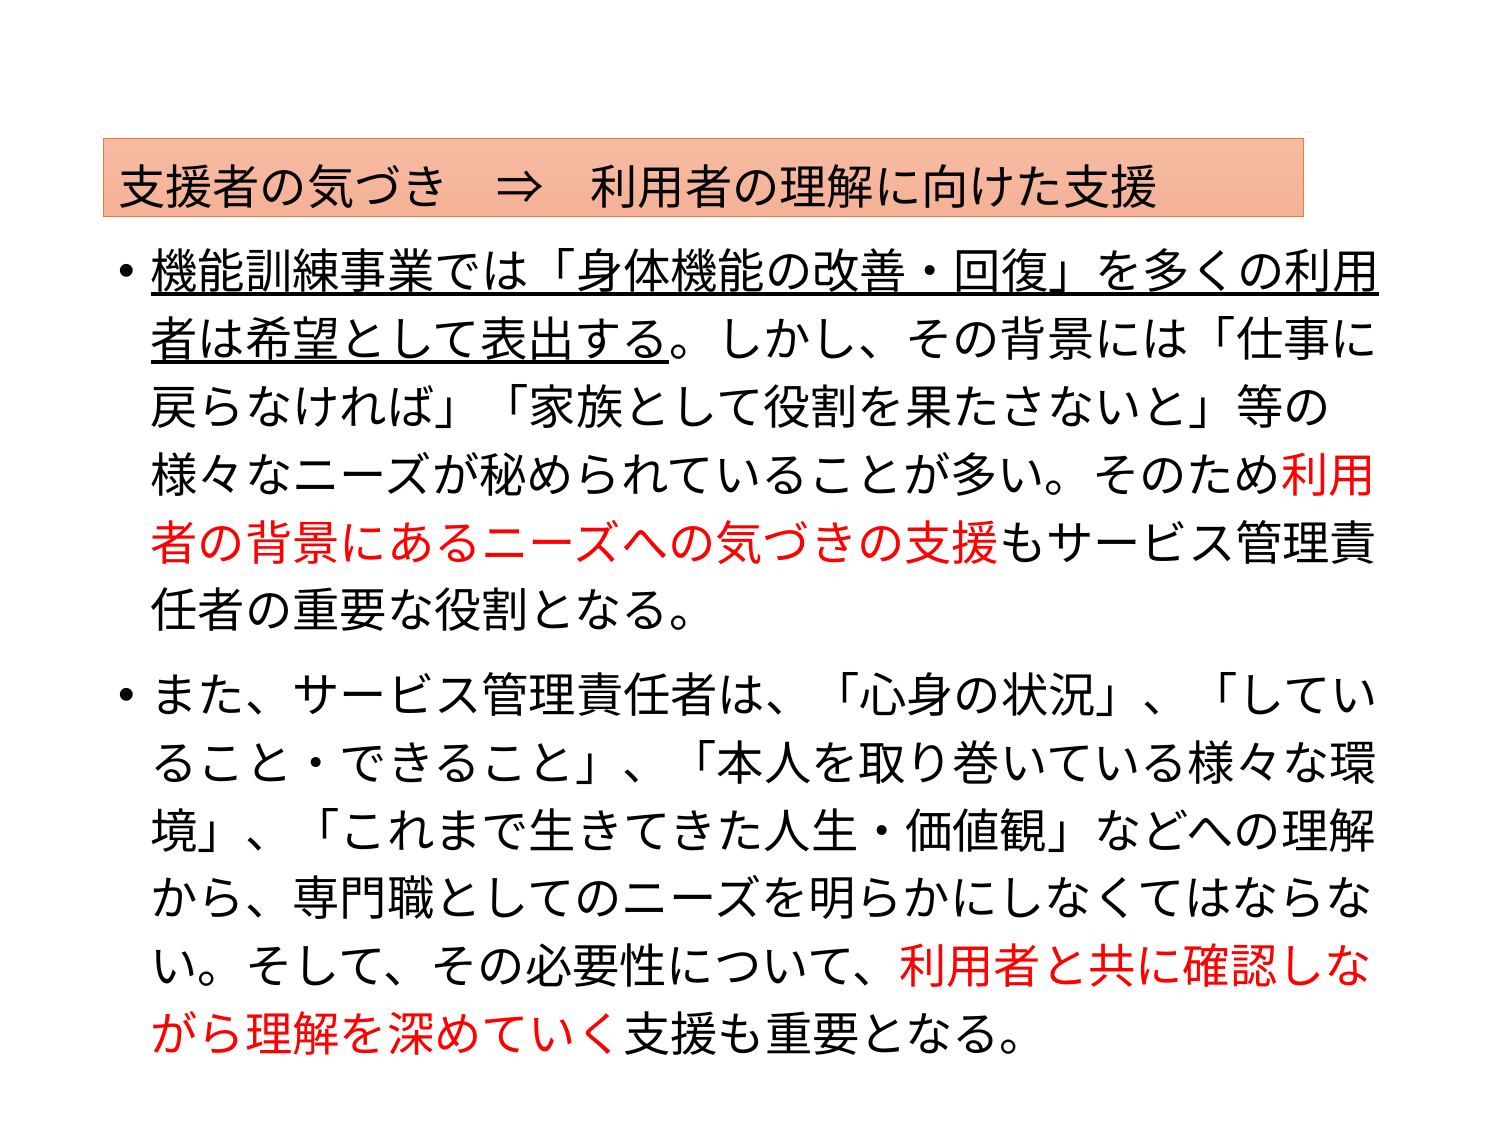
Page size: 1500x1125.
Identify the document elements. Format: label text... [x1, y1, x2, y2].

list 支援者の気づき ⇒ 利用者の理解に向けた支援 機能訓練事業では「身体機能の改善・回復」を多くの利用者は希望として表出する。しかし、その背景には「仕事に戻らなければ」「家族として役割を果たさないと」等の様々なニーズが秘められていることが多い。そのため利用者の背景にあるニーズへの気づきの支援もサービス管理責任者の重要な役割となる。 また、サービス管理責任者は、「心身の状況」、「していること・できること」、「本人を取り巻いている様々な環境」、「これまで生きてきた人生・価値観」などへの理解から、専門職としてのニーズを明らかにしなくてはならない。そして、その必要性について、利用者と共に確認しながら理解を深めていく支援も重要となる。 [103, 138, 1397, 1087]
